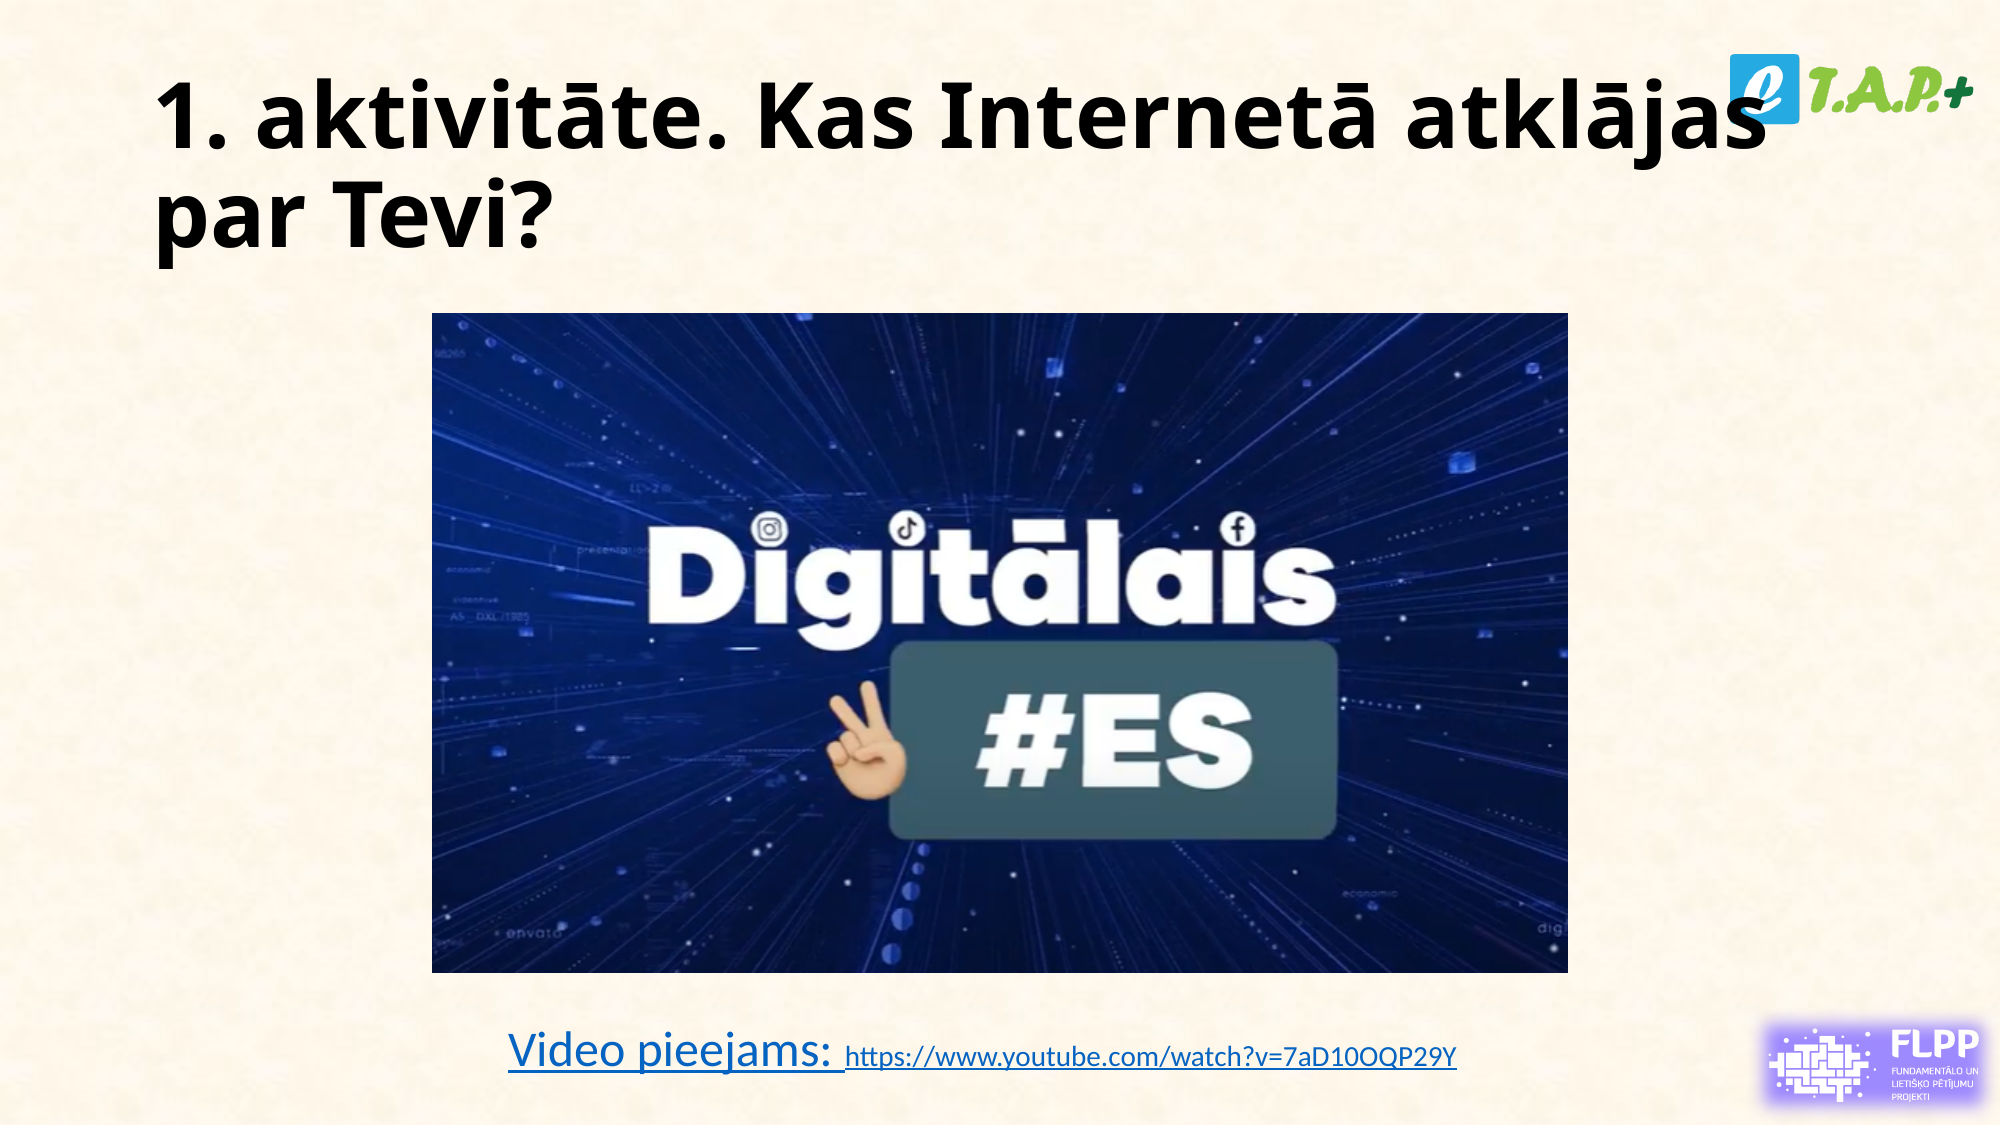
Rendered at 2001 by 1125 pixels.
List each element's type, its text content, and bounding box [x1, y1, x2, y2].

title 1. aktivitāte. Kas Internetā atklājas par Tevi? [137, 59, 1863, 278]
text_box Vai jūs esat uzdevis sev šos trīs jautājumus? Uz kuru no jautājumiem ir grūtāk atbildēt? Kāpēc? [1767, 1027, 1980, 1103]
text_box Video pieejams: https://www.youtube.com/watch?v=7aD10OQP29Y [493, 1009, 1507, 1084]
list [432, 313, 1568, 973]
picture [1695, 25, 2001, 151]
picture [1773, 1033, 1975, 1097]
